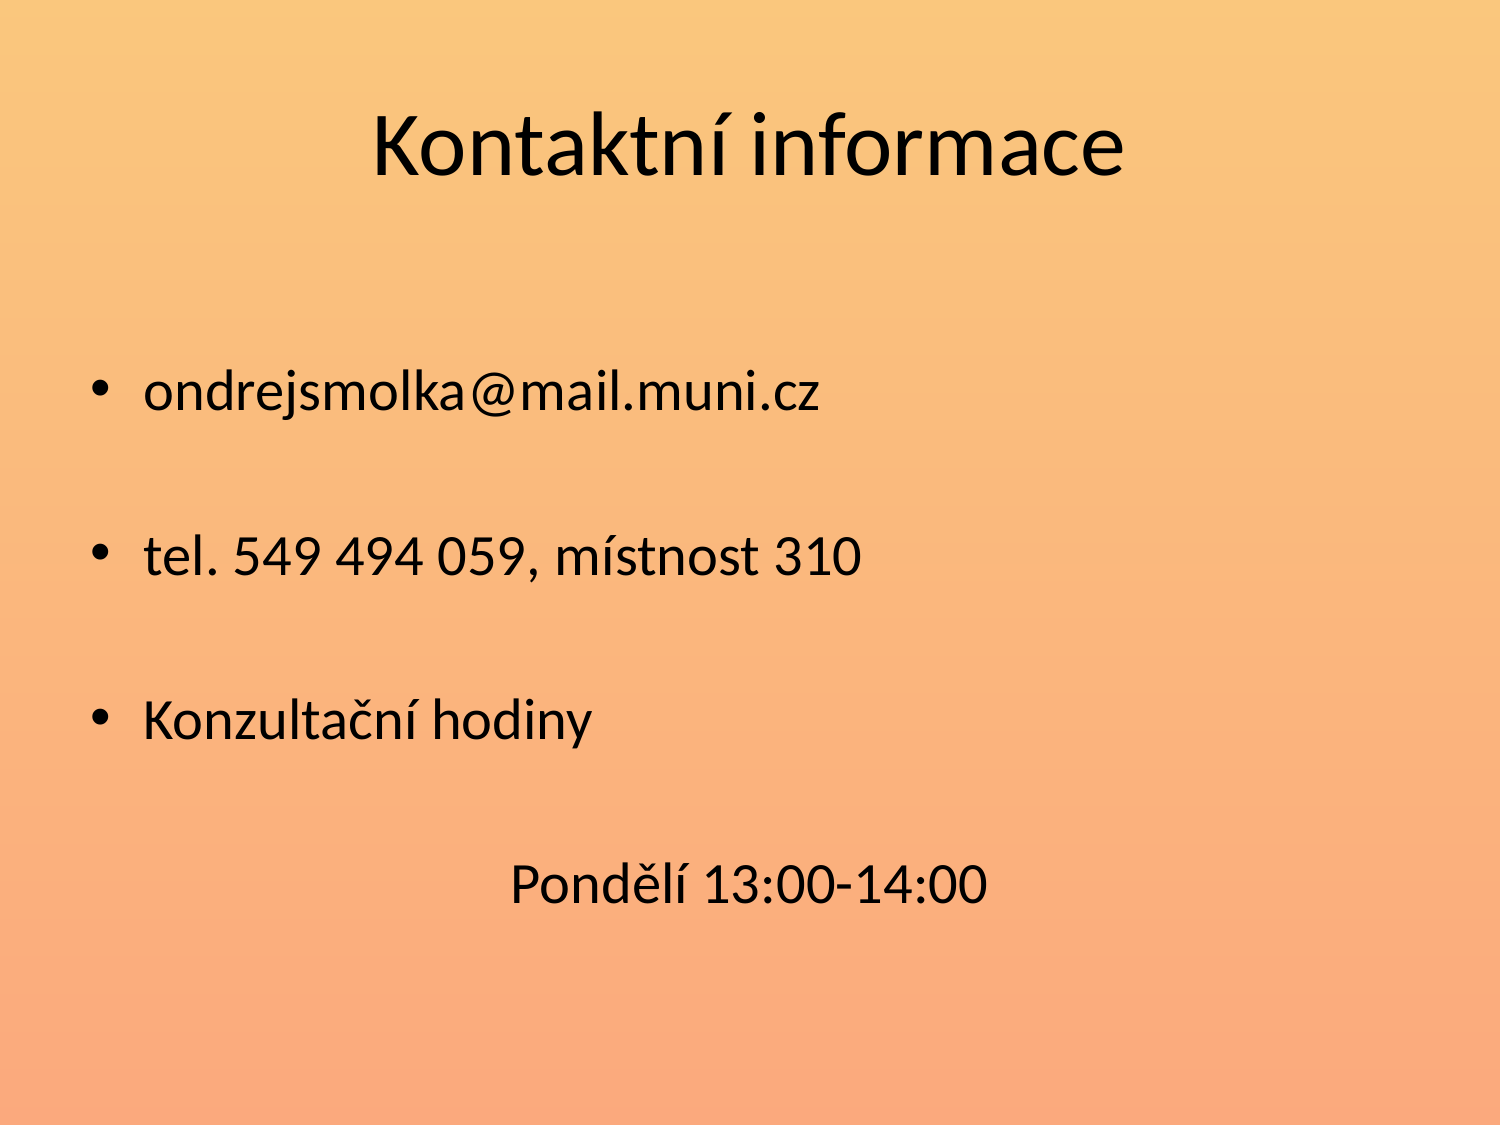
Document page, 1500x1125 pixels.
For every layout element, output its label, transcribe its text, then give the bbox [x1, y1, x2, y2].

title Kontaktní informace [75, 45, 1425, 233]
list ondrejsmolka@mail.muni.cz tel. 549 494 059, místnost 310 Konzultační hodiny Pondělí 13:00-14:00 [75, 262, 1425, 1005]
